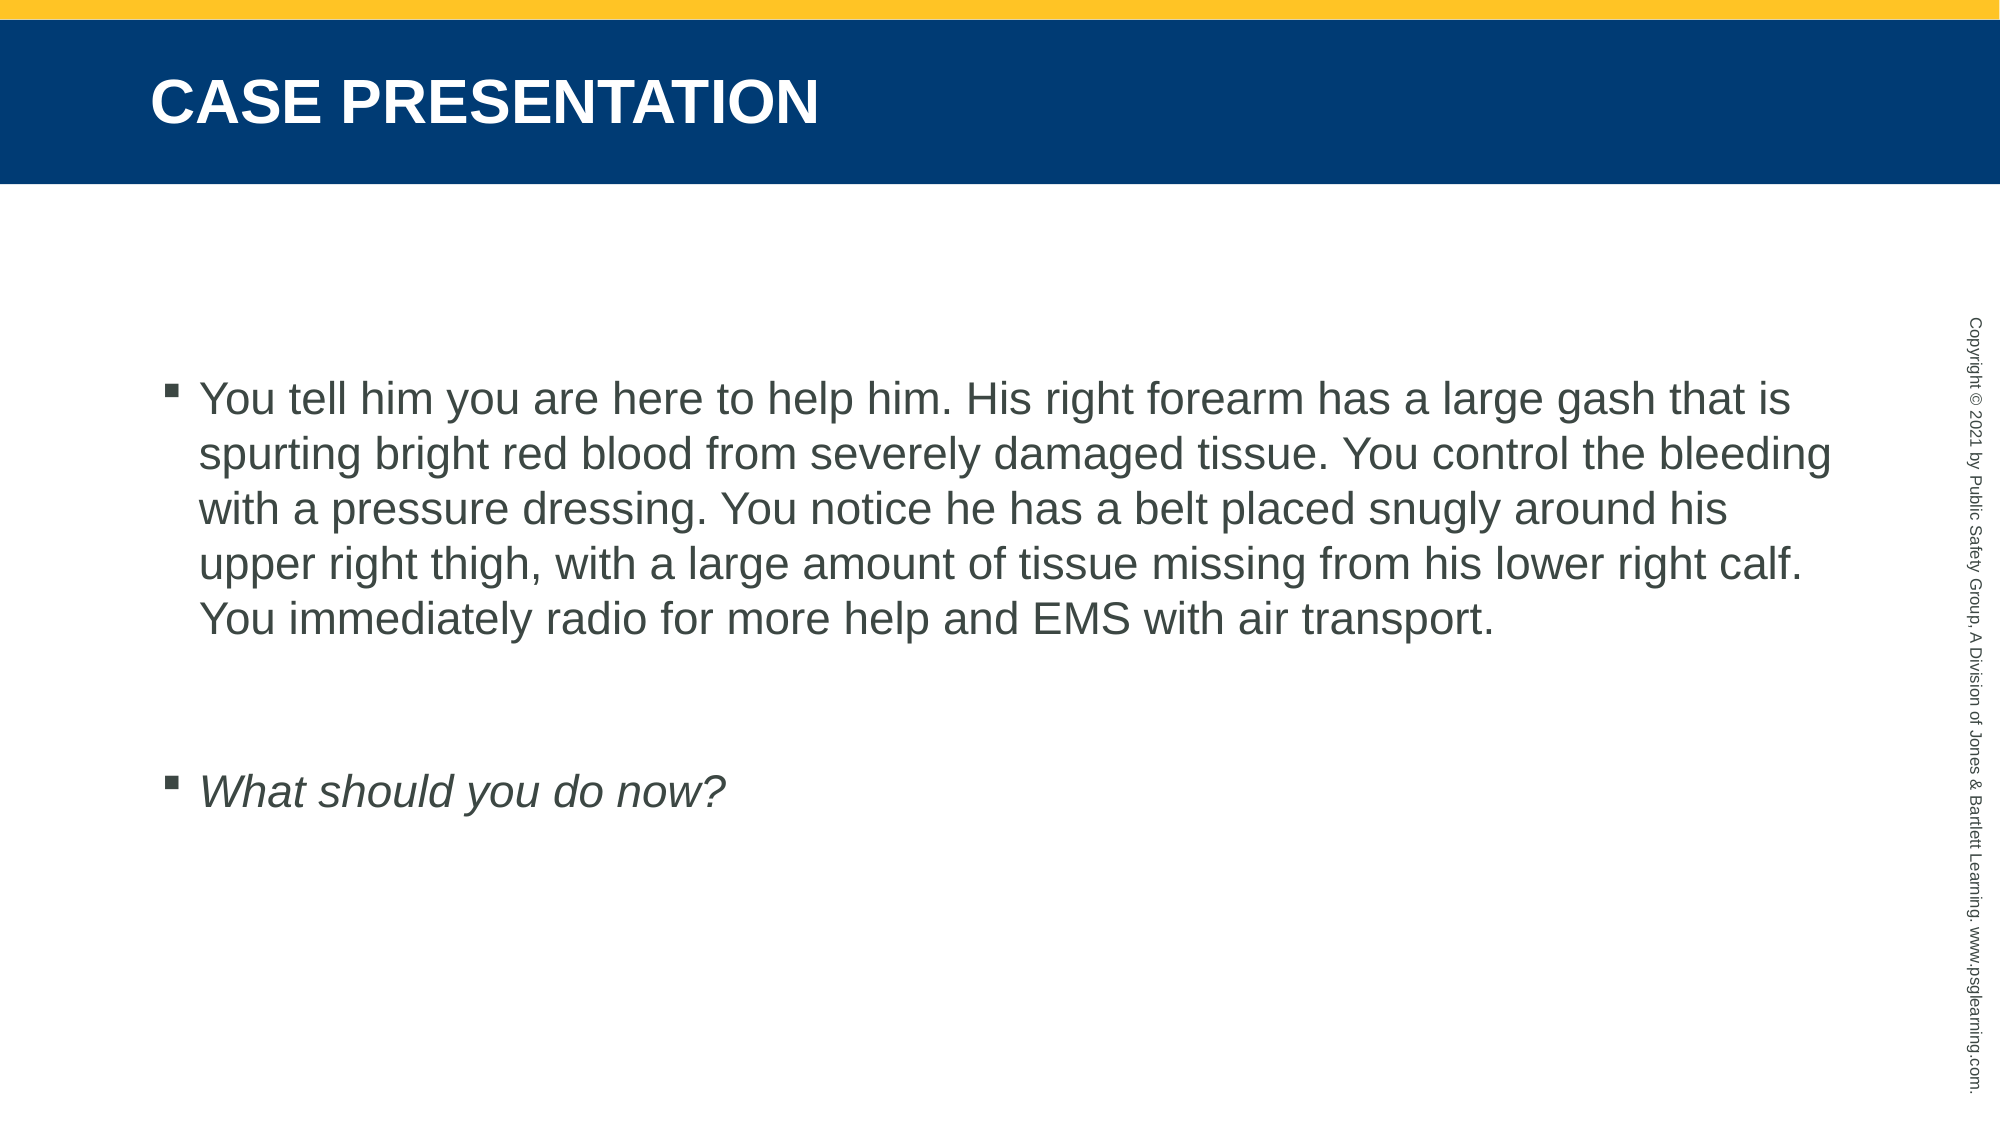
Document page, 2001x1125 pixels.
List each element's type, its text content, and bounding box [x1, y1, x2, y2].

list You tell him you are here to help him. His right forearm has a large gash that is spurting bright red blood from severely damaged tissue. You control the bleeding with a pressure dressing. You notice he has a belt placed snugly around his upper right thigh, with a large amount of tissue missing from his lower right calf. You immediately radio for more help and EMS with air transport. What should you do now? [146, 361, 1859, 1016]
title CASE PRESENTATION [0, 19, 2000, 185]
